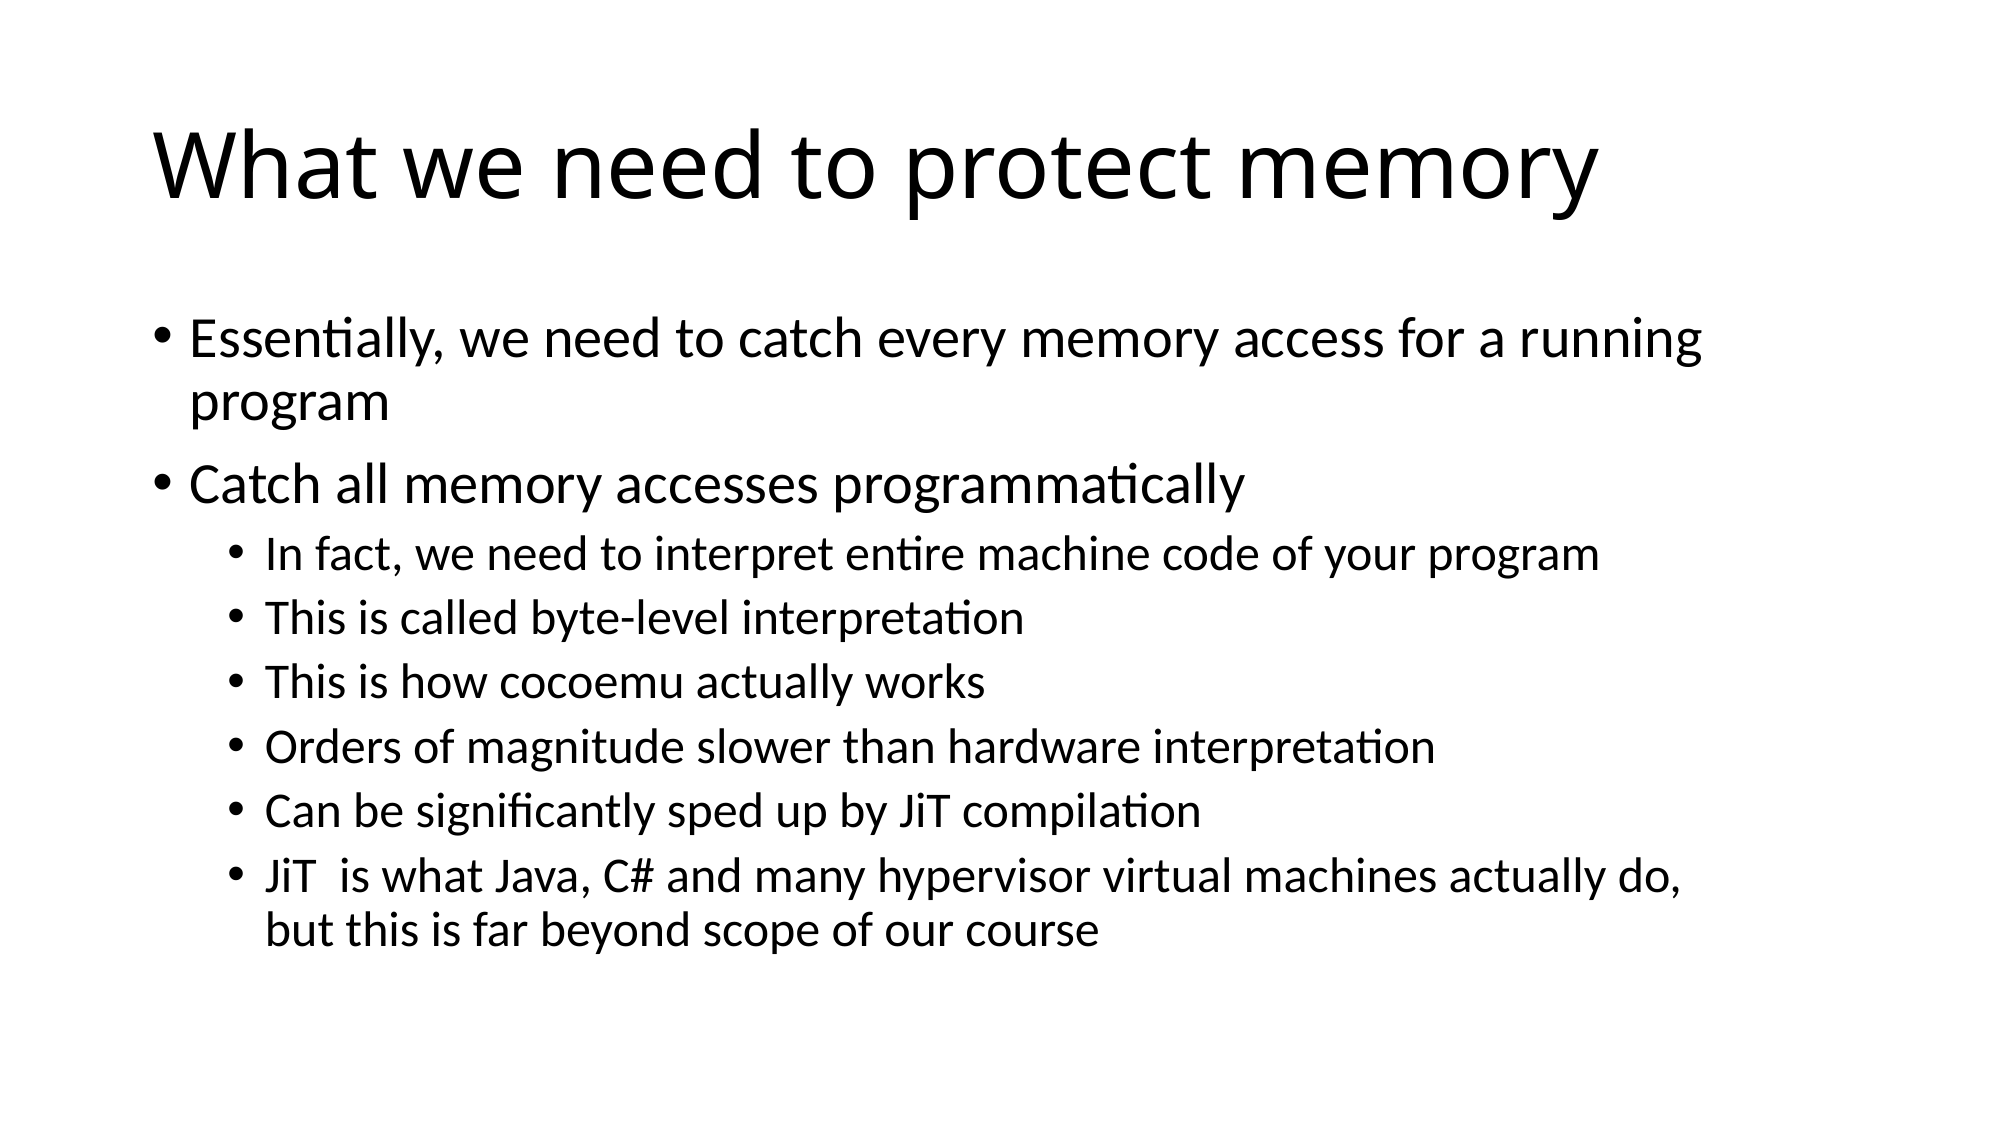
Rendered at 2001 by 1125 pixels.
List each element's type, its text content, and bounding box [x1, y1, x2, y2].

list Essentially, we need to catch every memory access for a running program Catch all memory accesses programmatically In fact, we need to interpret entire machine code of your program This is called byte-level interpretation This is how cocoemu actually works Orders of magnitude slower than hardware interpretation Can be significantly sped up by JiT compilation JiT is what Java, C# and many hypervisor virtual machines actually do, but this is far beyond scope of our course [137, 299, 1863, 1014]
title What we need to protect memory [137, 59, 1863, 278]
